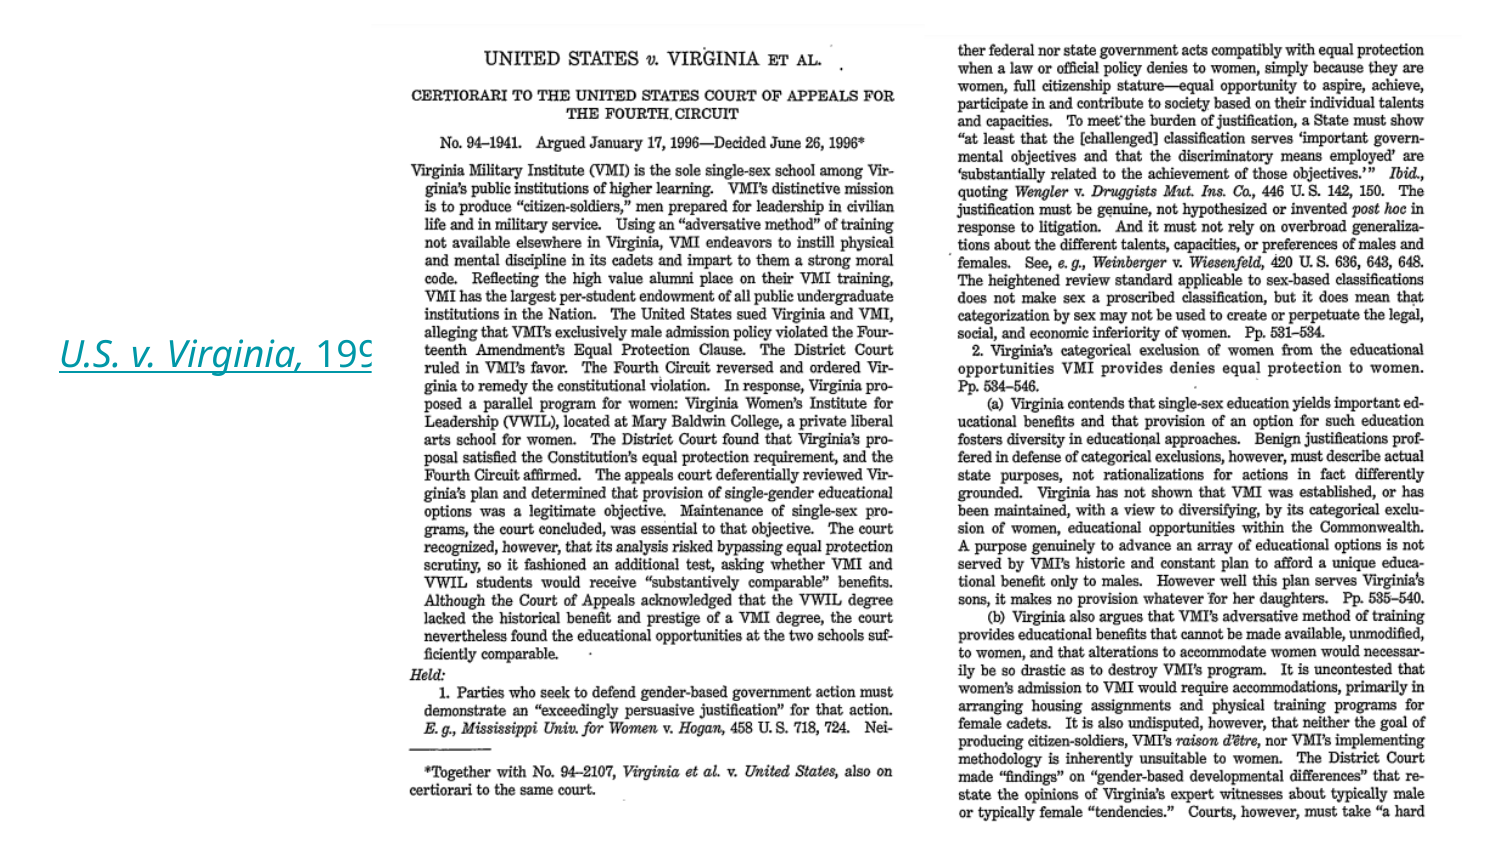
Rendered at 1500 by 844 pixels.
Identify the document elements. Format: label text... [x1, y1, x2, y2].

text_box U.S. v. Virginia, 1995 [43, 203, 366, 509]
picture [371, 24, 1462, 830]
